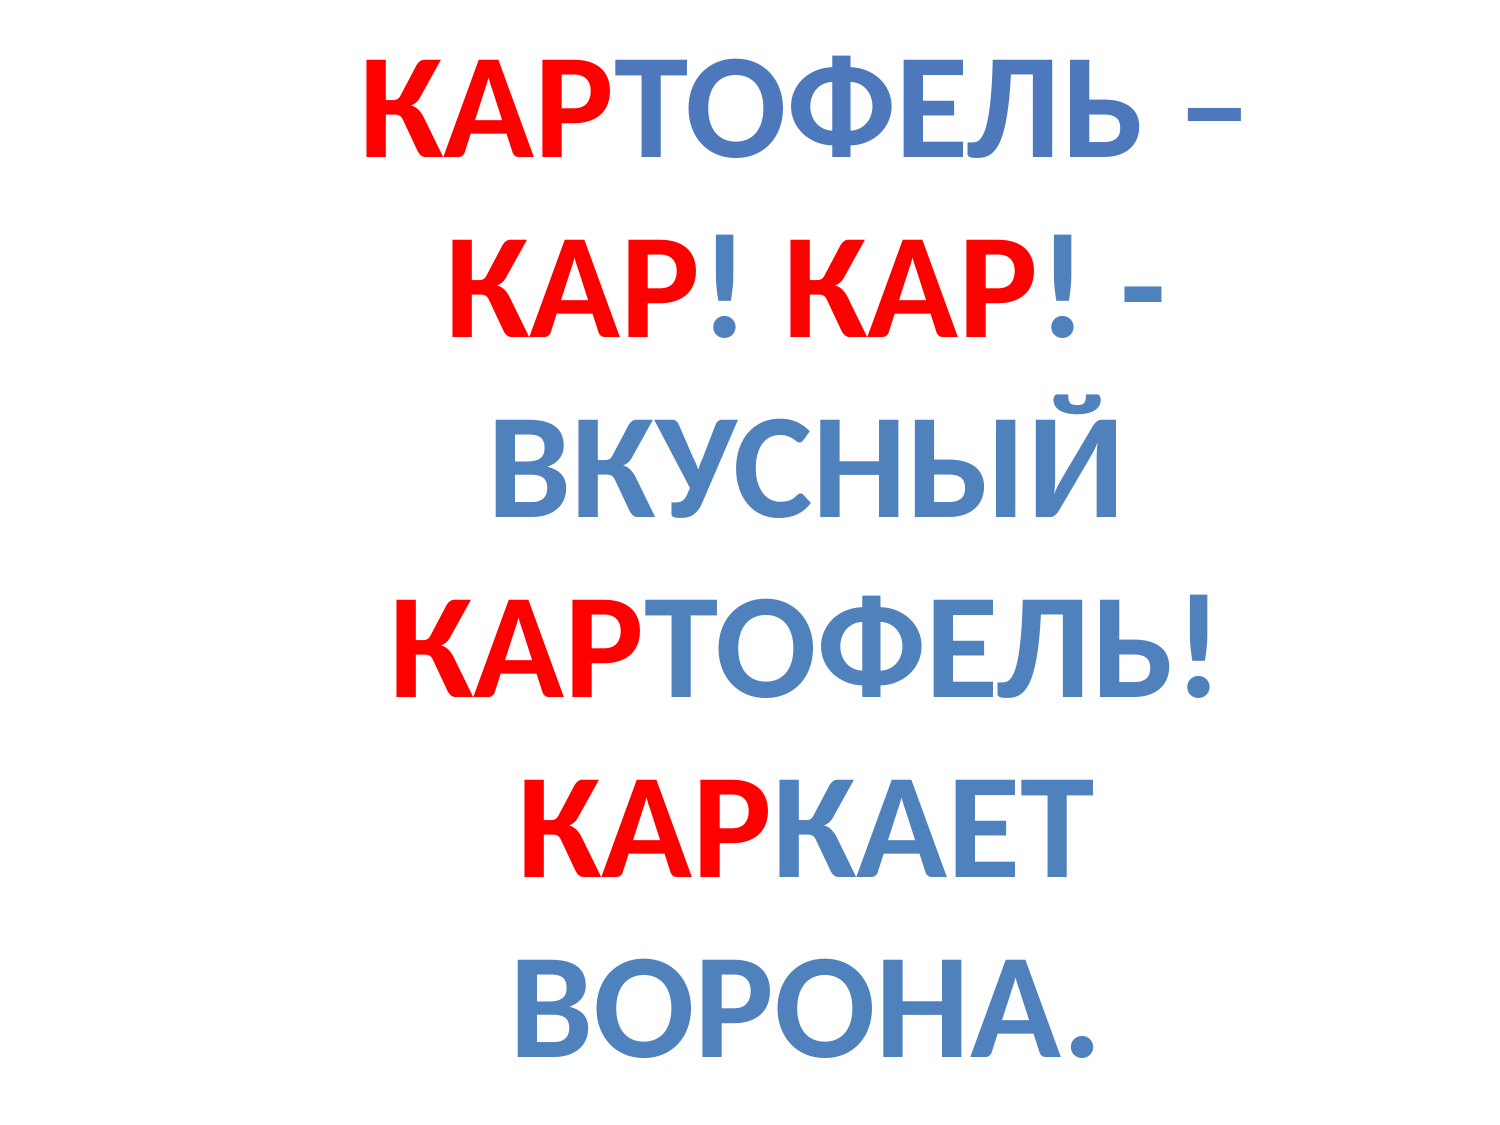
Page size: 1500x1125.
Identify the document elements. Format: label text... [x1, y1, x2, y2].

text_box Картофель –кар! кар! -вкусный картофель! каркает ворона. [249, 0, 1363, 1095]
